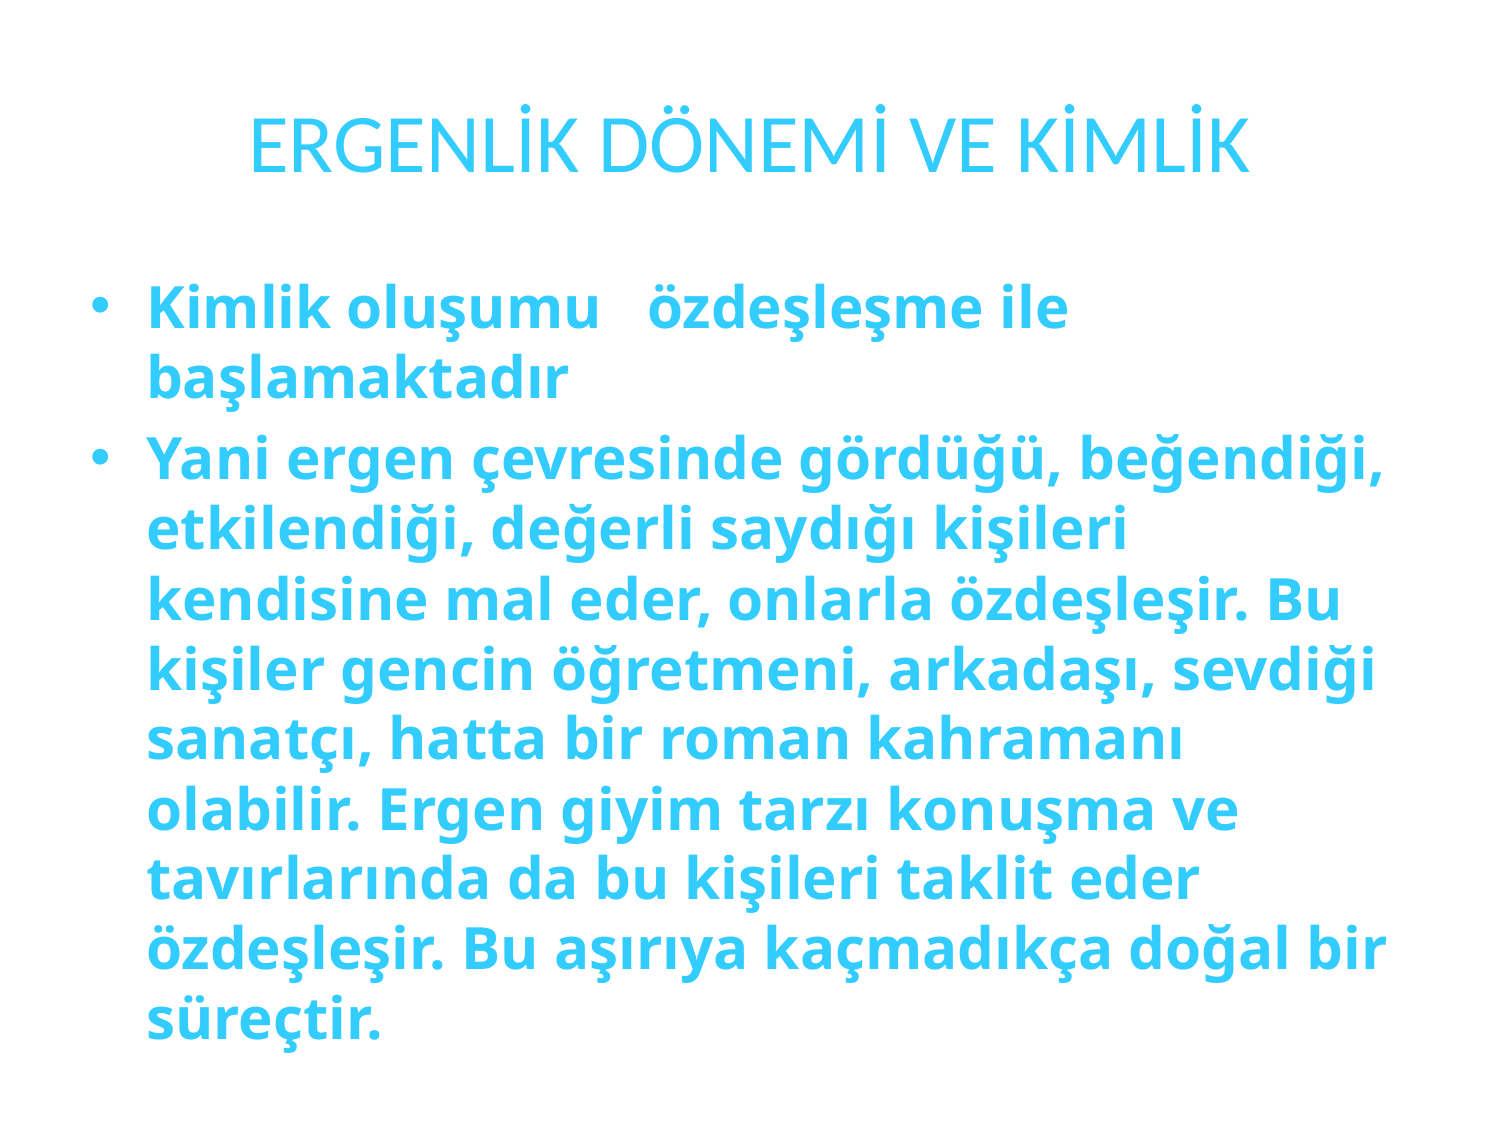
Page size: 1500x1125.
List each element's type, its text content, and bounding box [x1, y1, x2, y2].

title ERGENLİK DÖNEMİ VE KİMLİK [75, 45, 1425, 233]
list Kimlik oluşumu özdeşleşme ile başlamaktadır Yani ergen çevresinde gördüğü, beğendiği, etkilendiği, değerli saydığı kişileri kendisine mal eder, onlarla özdeşleşir. Bu kişiler gencin öğretmeni, arkadaşı, sevdiği sanatçı, hatta bir roman kahramanı olabilir. Ergen giyim tarzı konuşma ve tavırlarında da bu kişileri taklit eder özdeşleşir. Bu aşırıya kaçmadıkça doğal bir süreçtir. [75, 262, 1425, 1005]
